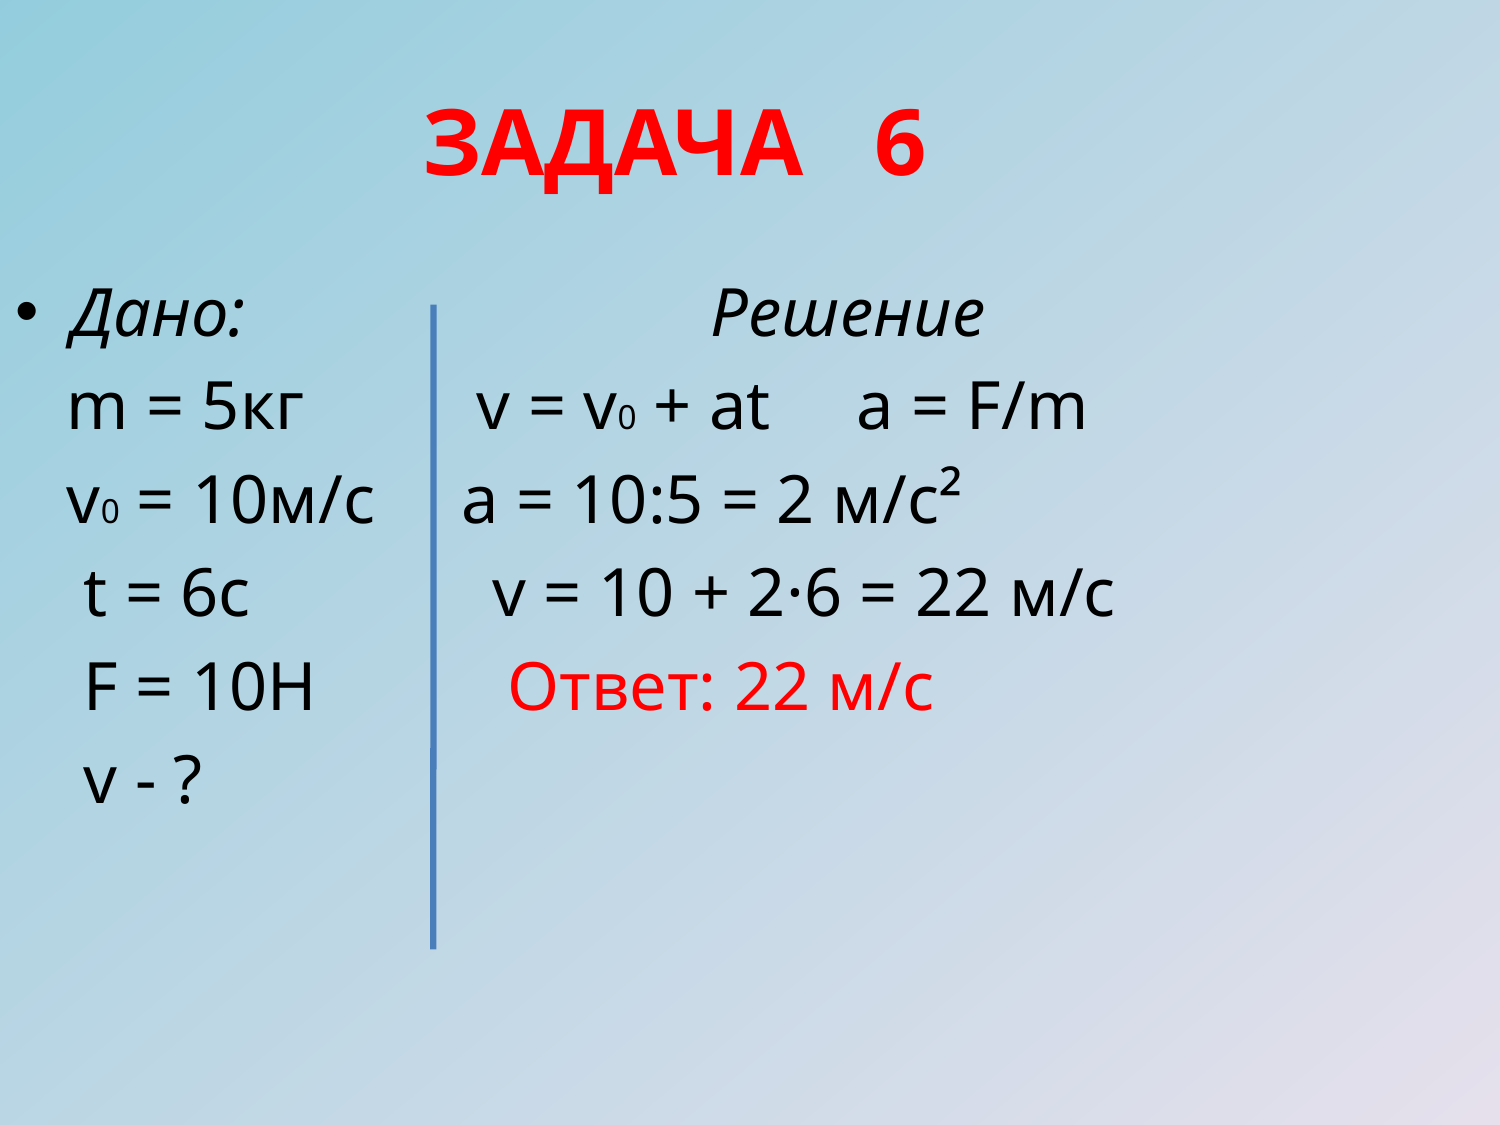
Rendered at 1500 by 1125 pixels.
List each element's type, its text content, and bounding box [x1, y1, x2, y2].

list Дано: Решение m = 5кг v = v0 + at a = F/m v0 = 10м/с a = 10:5 = 2 м/с² t = 6c v = 10 + 2·6 = 22 м/с F = 10H Ответ: 22 м/с v - ? [0, 262, 1350, 1005]
title ЗАДАЧА 6 [0, 45, 1350, 233]
